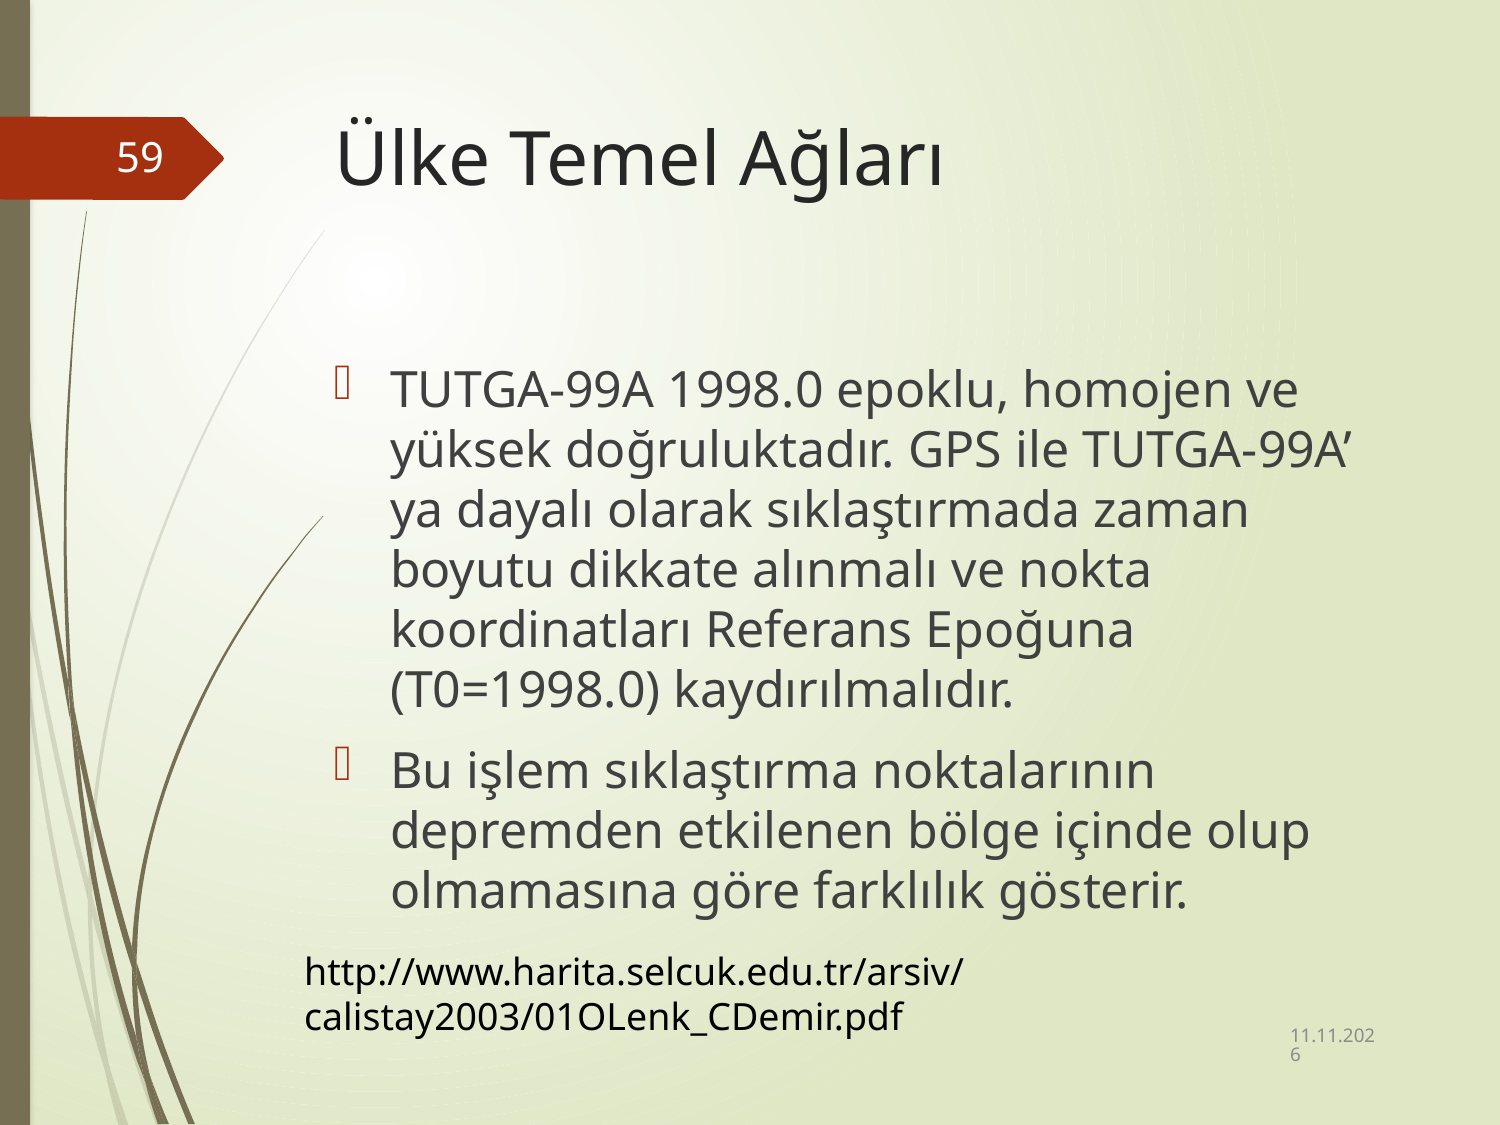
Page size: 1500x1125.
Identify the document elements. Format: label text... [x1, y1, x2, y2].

text_box http://www.harita.selcuk.edu.tr/arsiv/calistay2003/01OLenk_CDemir.pdf [289, 940, 1500, 1046]
list TUTGA-99A 1998.0 epoklu, homojen ve yüksek doğruluktadır. GPS ile TUTGA-99A’ ya dayalı olarak sıklaştırmada zaman boyutu dikkate alınmalı ve nokta koordinatları Referans Epoğuna (T0=1998.0) kaydırılmalıdır. Bu işlem sıklaştırma noktalarının depremden etkilenen bölge içinde olup olmamasına göre farklılık gösterir. [318, 350, 1400, 940]
title Ülke Temel Ağları [319, 102, 1400, 313]
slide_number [1275, 1046, 1401, 1068]
slide_number 59 [83, 129, 180, 190]
